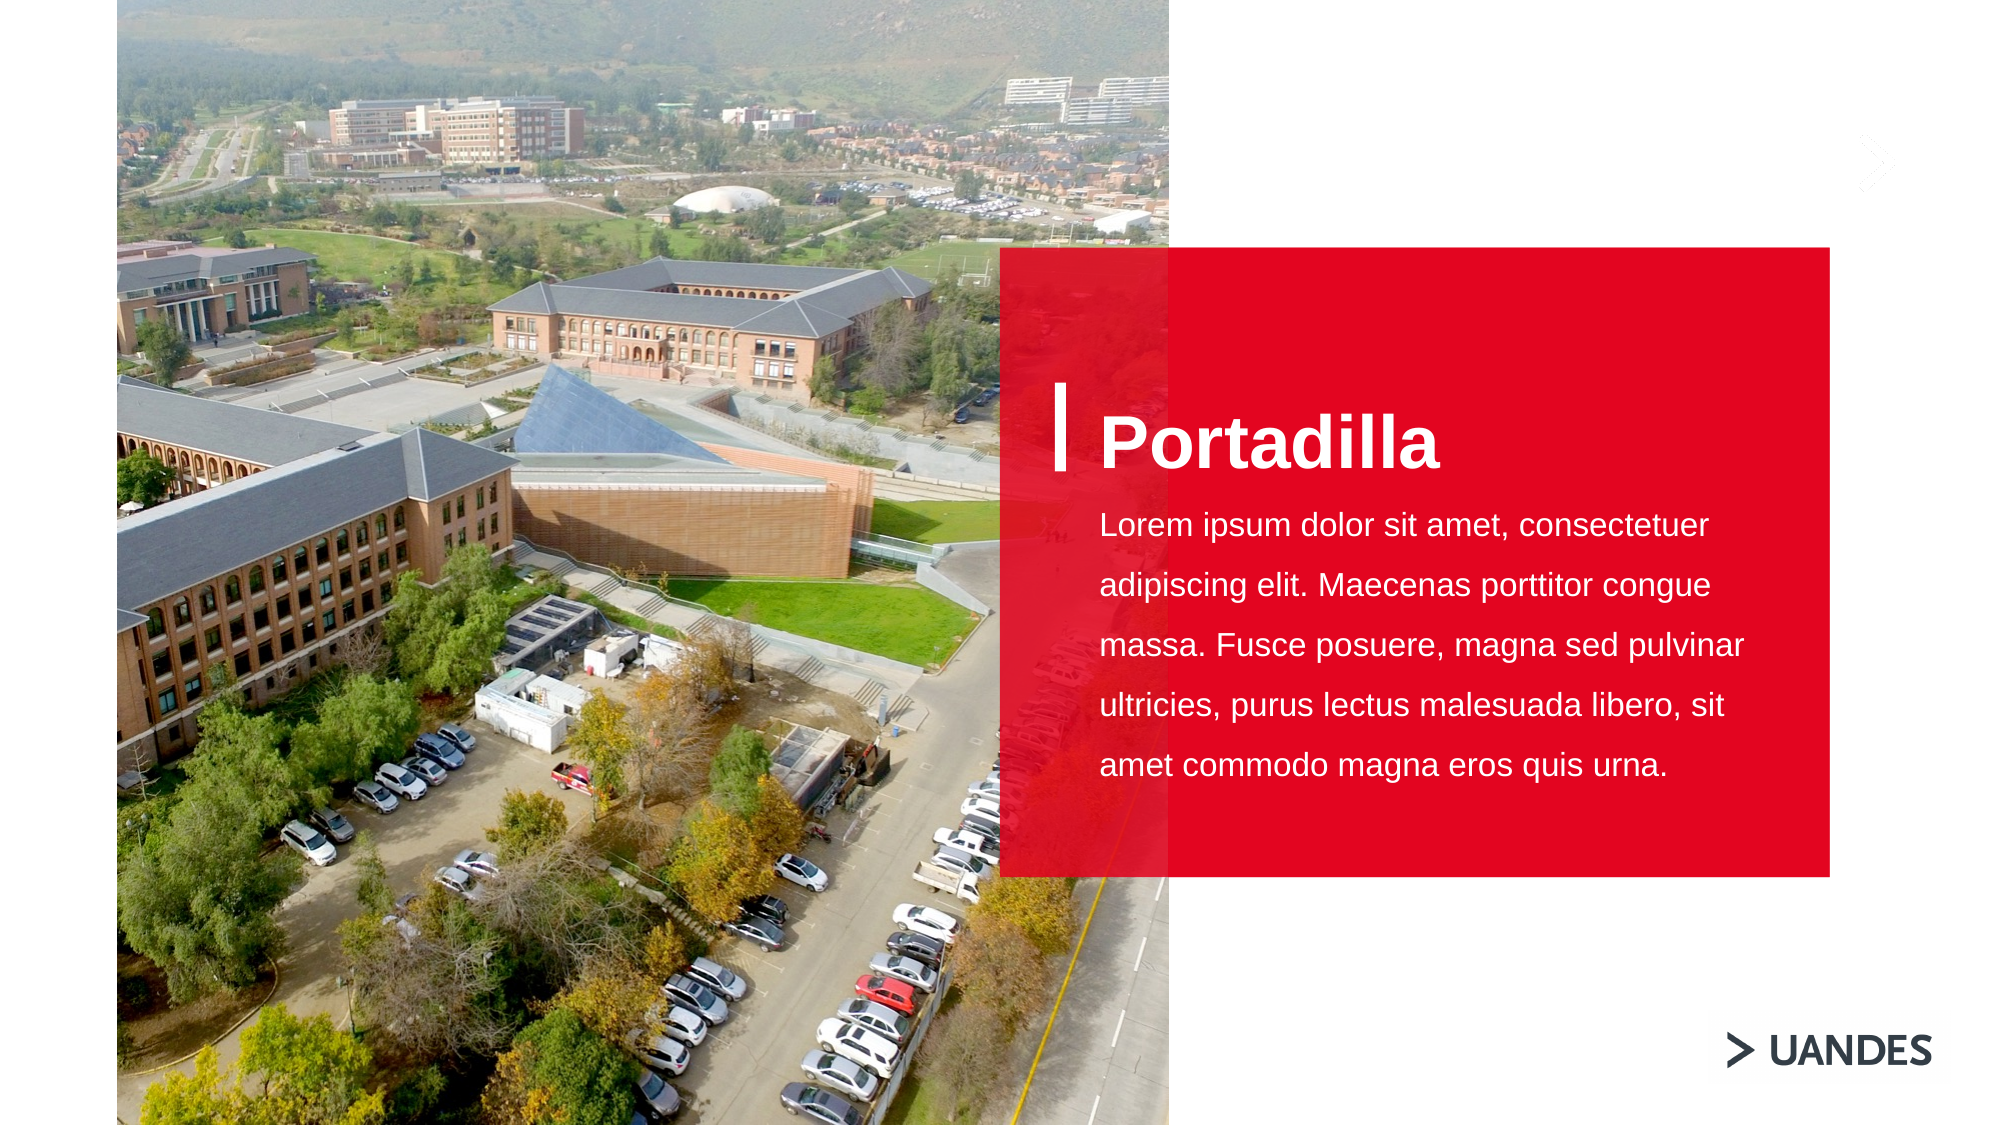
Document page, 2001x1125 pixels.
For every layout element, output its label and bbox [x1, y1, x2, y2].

text_box [999, 247, 1830, 878]
picture [1708, 1010, 1951, 1084]
picture [117, 0, 1169, 1125]
picture [1858, 133, 1895, 192]
